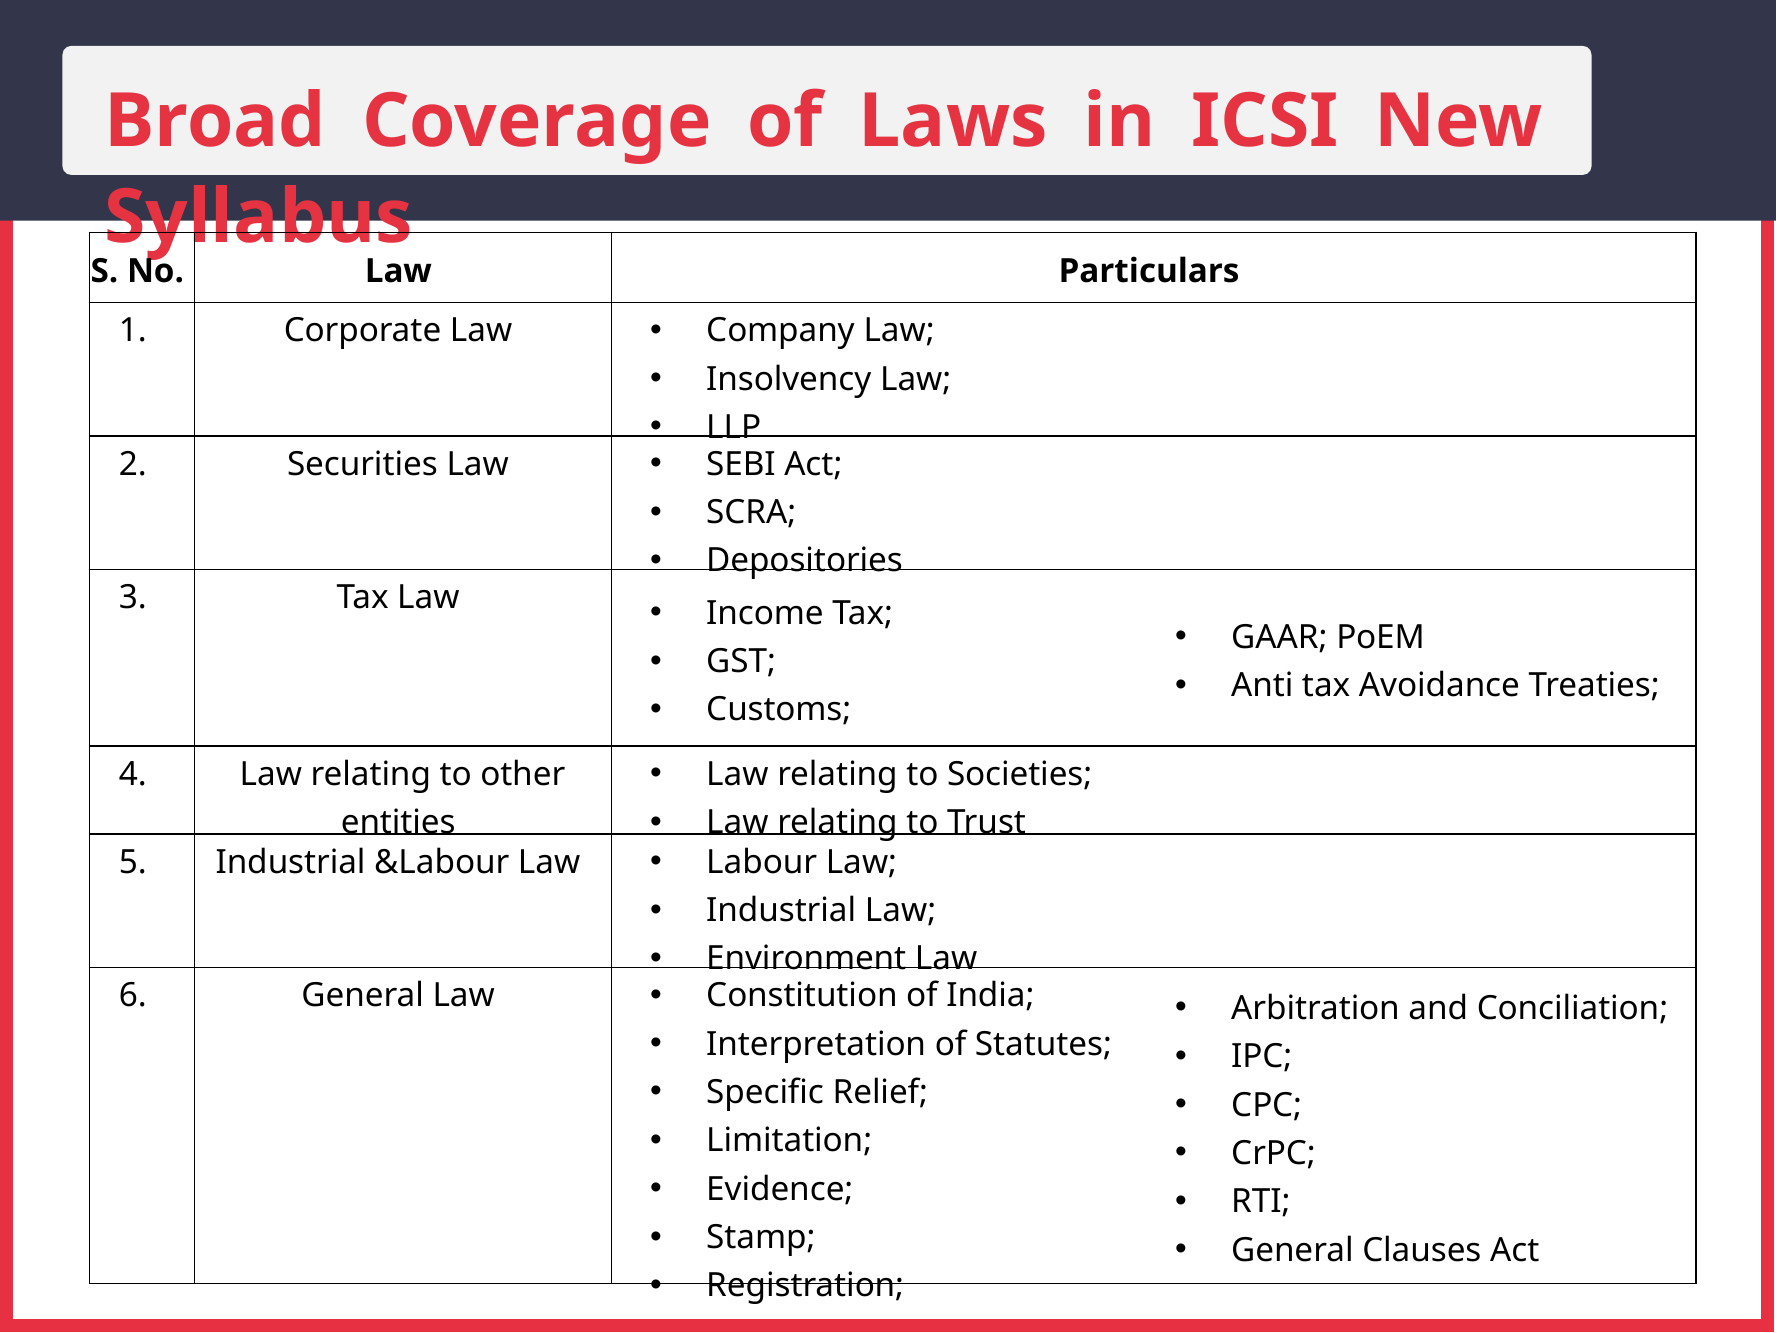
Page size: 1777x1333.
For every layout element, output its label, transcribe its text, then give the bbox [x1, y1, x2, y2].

table_cell Constitution of India; Interpretation of Statutes; Specific Relief; Limitation; Evidence; Stamp; Registration; [612, 968, 1137, 1283]
table_cell 3. [90, 570, 194, 745]
table_cell 4. [90, 747, 194, 833]
table_header Law [195, 268, 611, 302]
text_box [5, 268, 1769, 1327]
table_cell General Law [195, 968, 611, 1283]
table_cell Corporate Law [195, 303, 611, 435]
table_cell Company Law; Insolvency Law; LLP [612, 303, 1137, 435]
table_cell [1137, 303, 1695, 435]
table_header S. No. [90, 268, 194, 302]
table_cell 5. [90, 835, 194, 967]
table_header Particulars [612, 268, 1695, 302]
table_cell Income Tax; GST; Customs; [612, 570, 1137, 745]
table_cell Industrial &Labour Law [195, 835, 611, 967]
table_cell 1. [90, 303, 194, 435]
table_cell GAAR; PoEM Anti tax Avoidance Treaties; [1137, 570, 1695, 745]
table_cell Labour Law; Industrial Law; Environment Law [612, 835, 1137, 967]
table_cell Law relating to other entities [195, 747, 611, 833]
table_cell Law relating to Societies; Law relating to Trust [612, 747, 1137, 833]
table_cell 6. [90, 968, 194, 1283]
table_cell [1137, 747, 1695, 833]
table_cell Tax Law [195, 570, 611, 745]
table_cell SEBI Act; SCRA; Depositories [612, 437, 1137, 569]
table_cell Arbitration and Conciliation; IPC; CPC; CrPC; RTI; General Clauses Act [1137, 968, 1695, 1283]
table_cell 2. [90, 437, 194, 569]
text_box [0, 0, 1776, 268]
table_cell [1137, 437, 1695, 569]
table_cell Securities Law [195, 437, 611, 569]
table_cell [1137, 835, 1695, 967]
